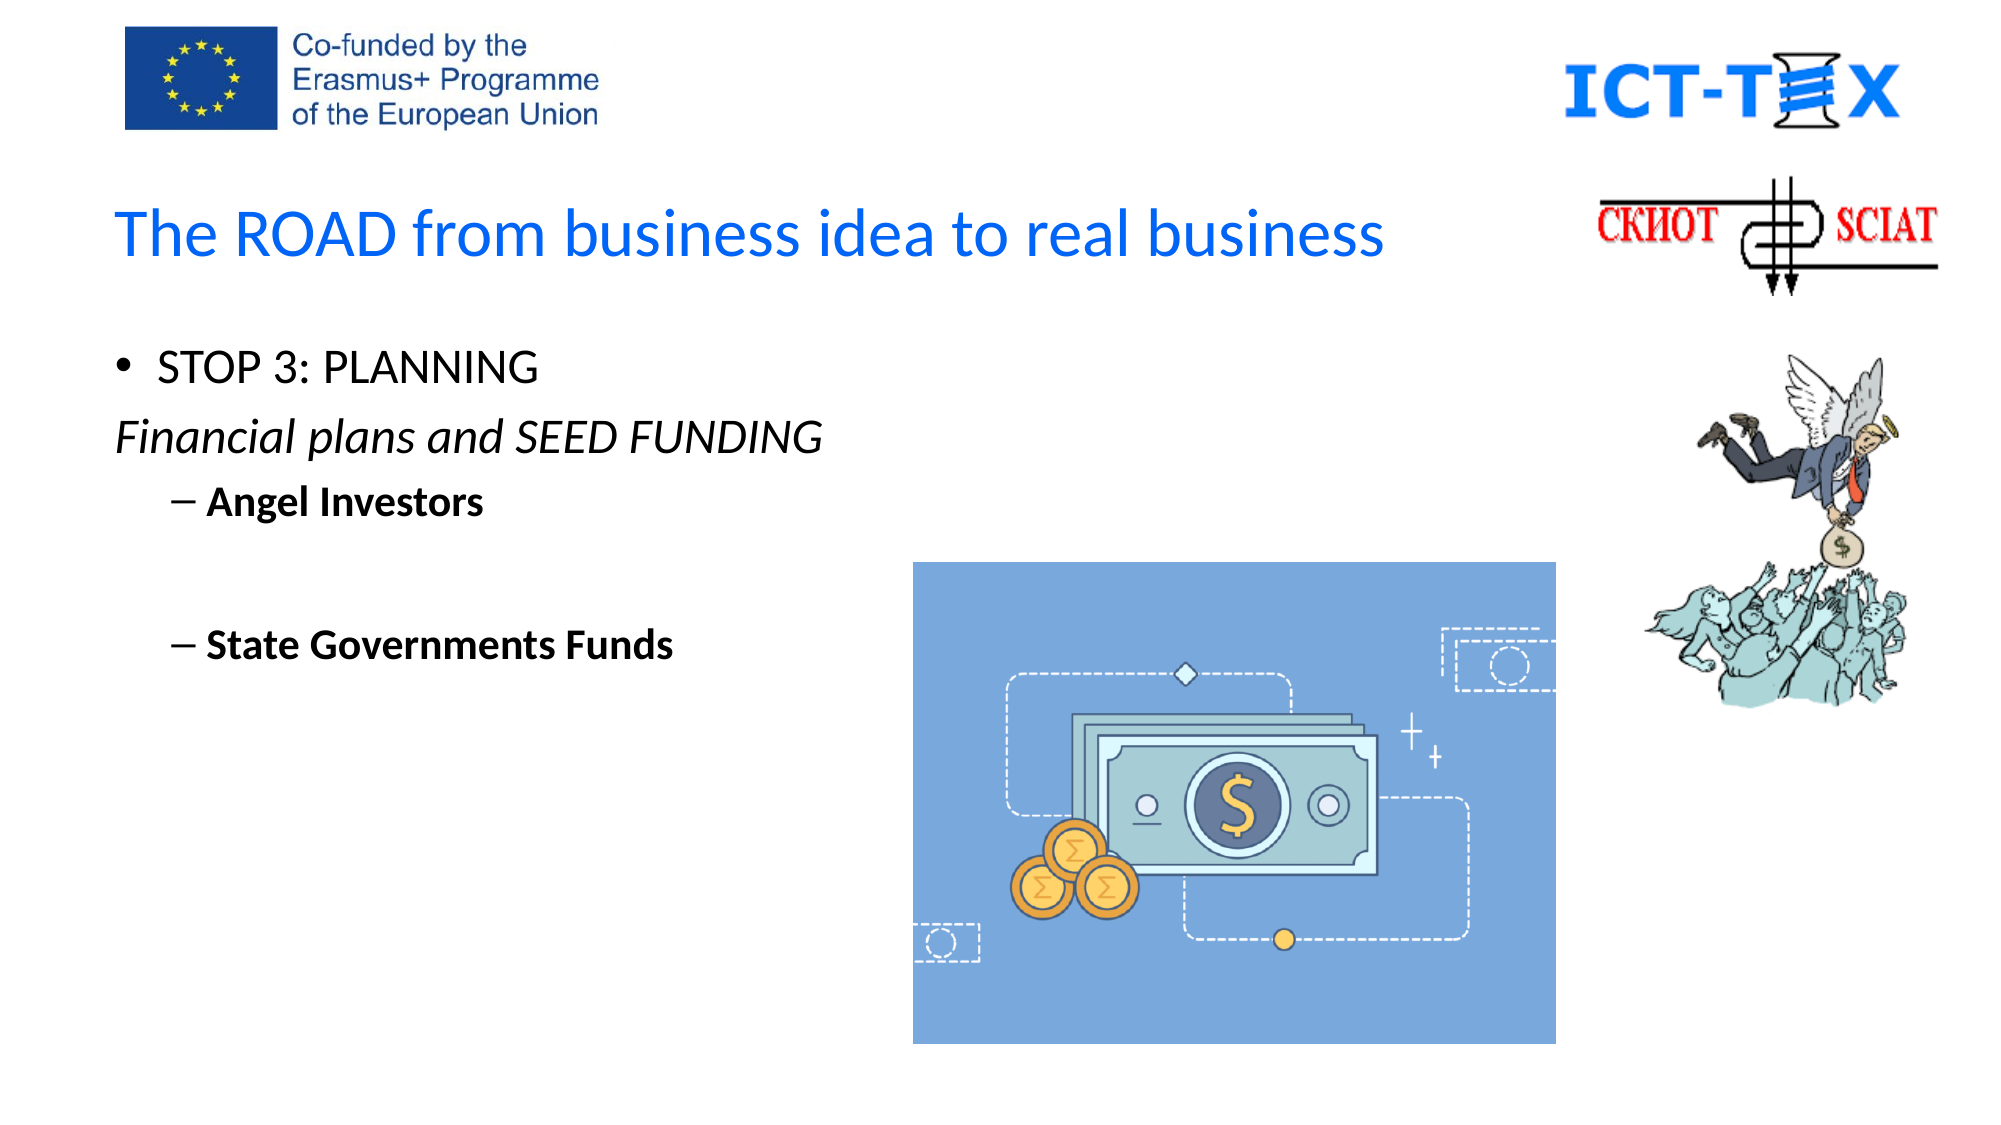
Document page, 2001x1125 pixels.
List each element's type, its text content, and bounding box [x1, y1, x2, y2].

picture [1637, 341, 1964, 722]
picture [1539, 46, 1925, 133]
picture [125, 26, 673, 133]
picture [912, 562, 1556, 1045]
list STOP 3: PLANNING Financial plans and SEED FUNDING Angel Investors State Governments Funds [99, 326, 1900, 1005]
title The ROAD from business idea to real business [99, 145, 1900, 314]
picture [1579, 151, 1943, 296]
